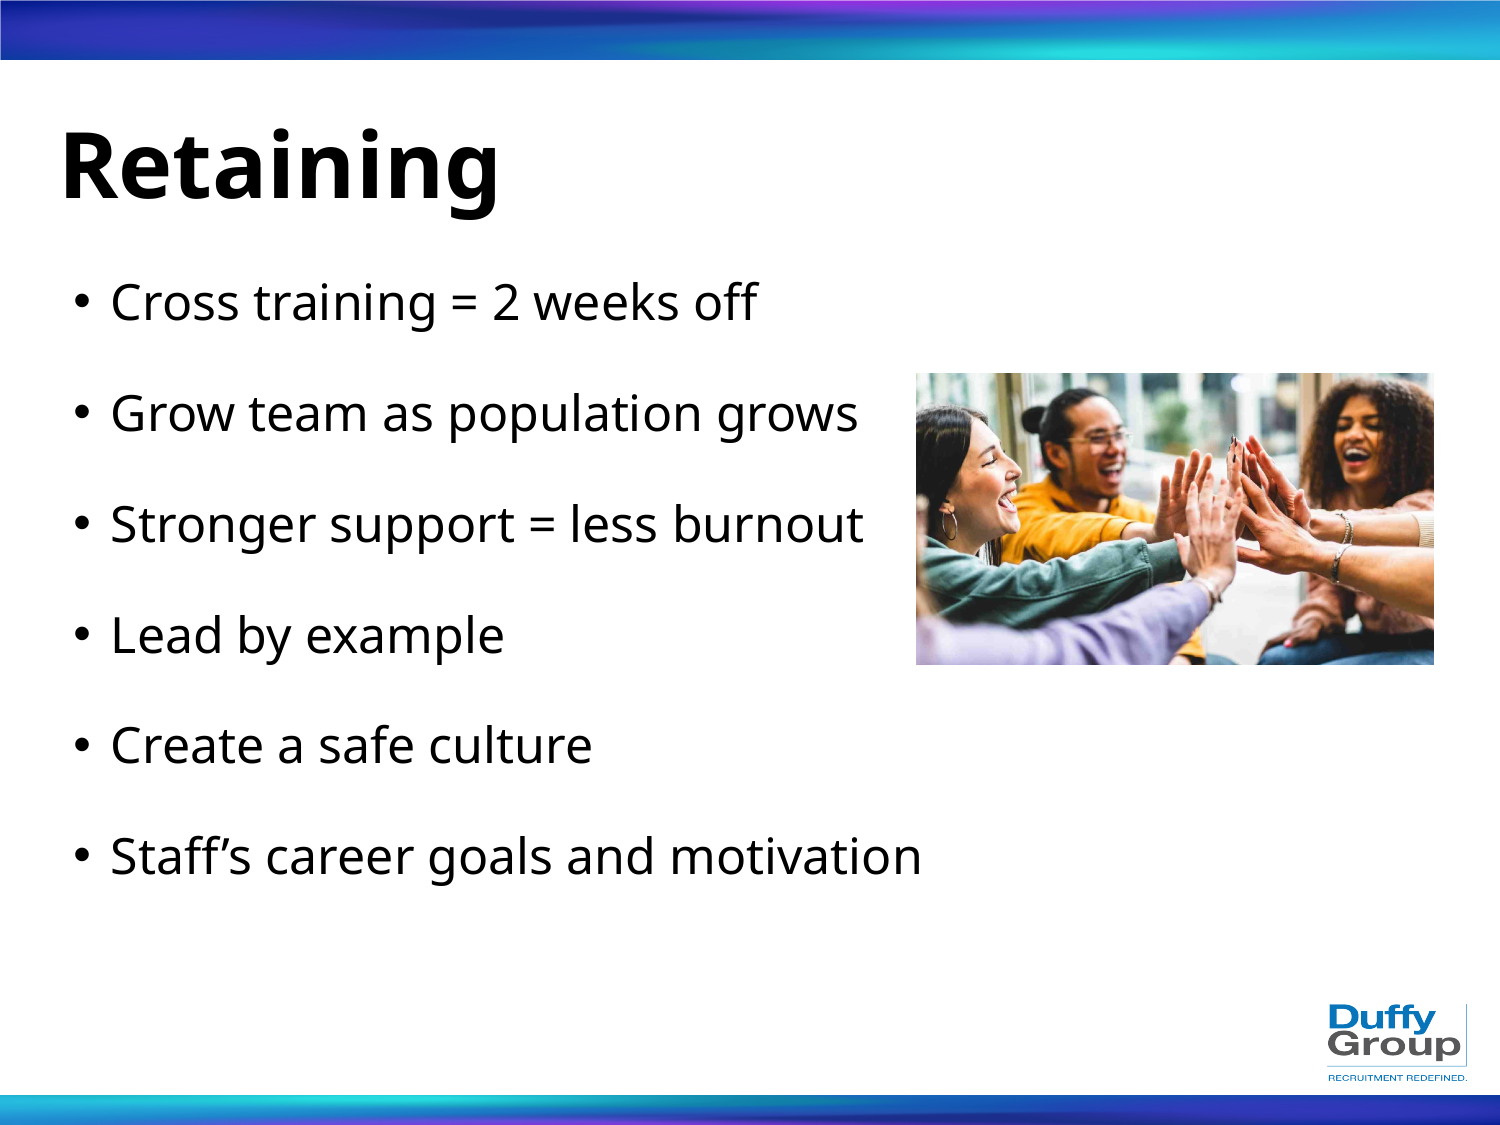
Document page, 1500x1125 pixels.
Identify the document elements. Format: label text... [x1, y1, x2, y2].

title Retaining [43, 59, 1500, 278]
picture [0, 1095, 1500, 1125]
picture [1327, 1004, 1467, 1081]
list Cross training = 2 weeks off Grow team as population grows Stronger support = less burnout Lead by example Create a safe culture Staff’s career goals and motivation [58, 232, 966, 1097]
picture [916, 373, 1434, 665]
picture [2, 1, 1500, 60]
